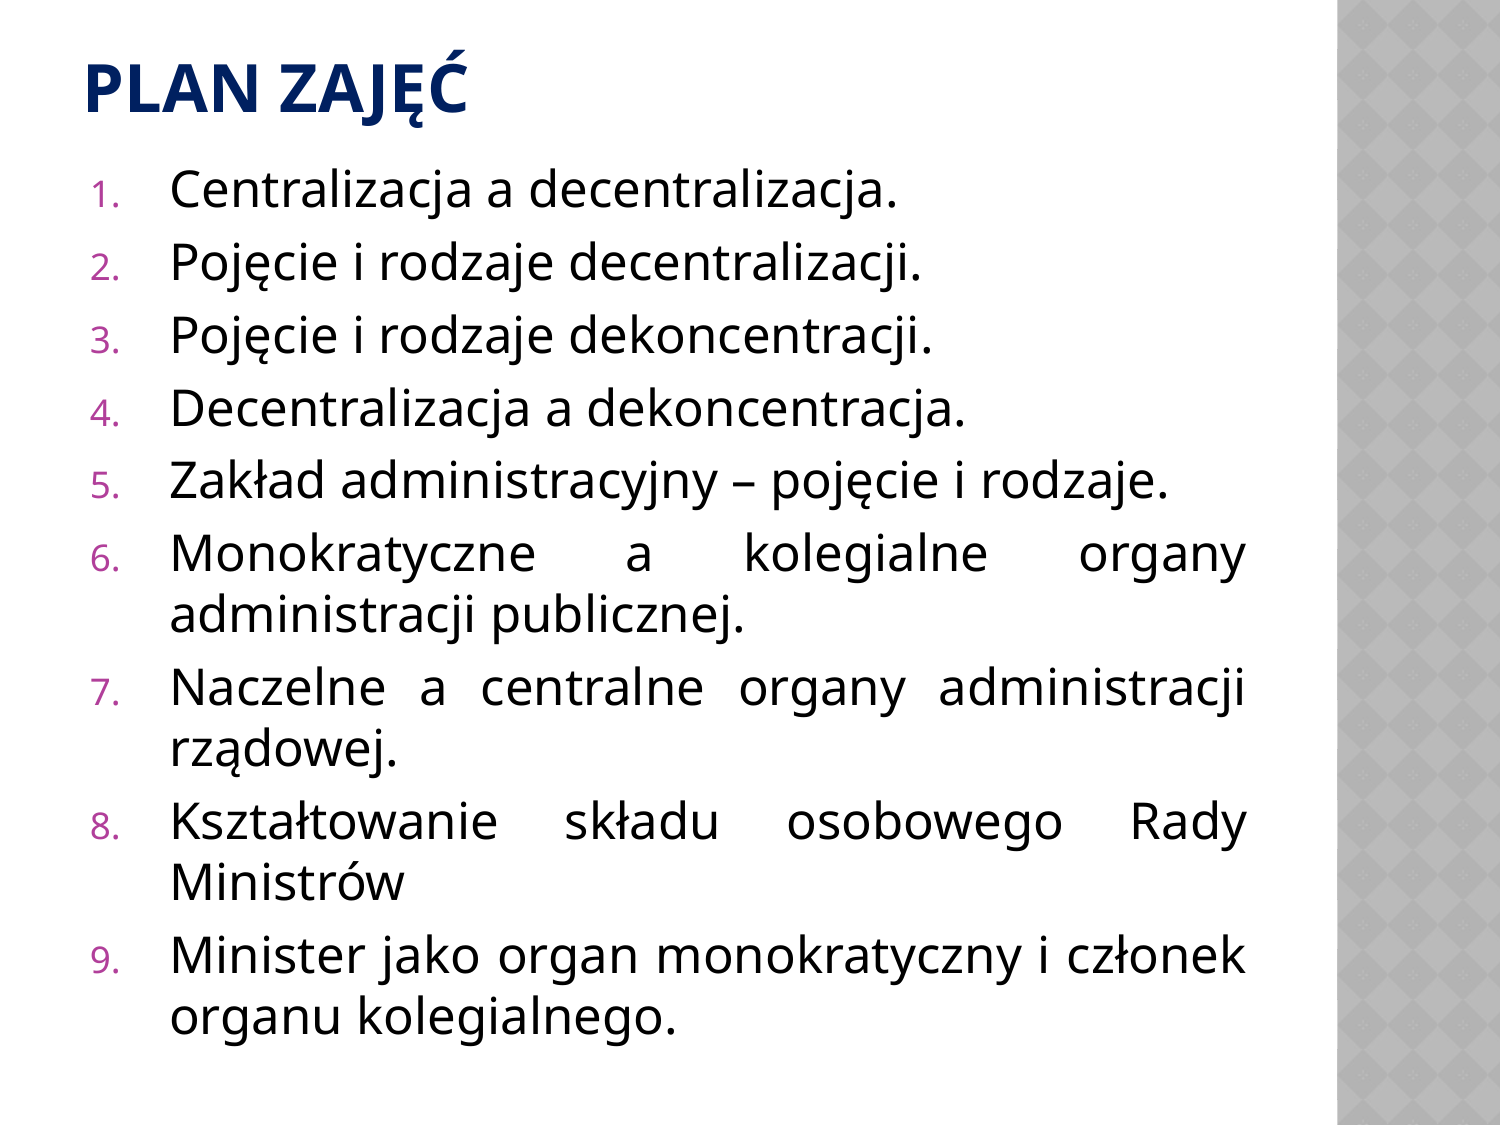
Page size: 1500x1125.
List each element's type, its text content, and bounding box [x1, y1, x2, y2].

list Centralizacja a decentralizacja. Pojęcie i rodzaje decentralizacji. Pojęcie i rodzaje dekoncentracji. Decentralizacja a dekoncentracja. Zakład administracyjny – pojęcie i rodzaje. Monokratyczne a kolegialne organy administracji publicznej. Naczelne a centralne organy administracji rządowej. Kształtowanie składu osobowego Rady Ministrów Minister jako organ monokratyczny i członek organu kolegialnego. [75, 149, 1263, 1059]
title Plan ZAJĘĆ [75, 30, 1263, 126]
